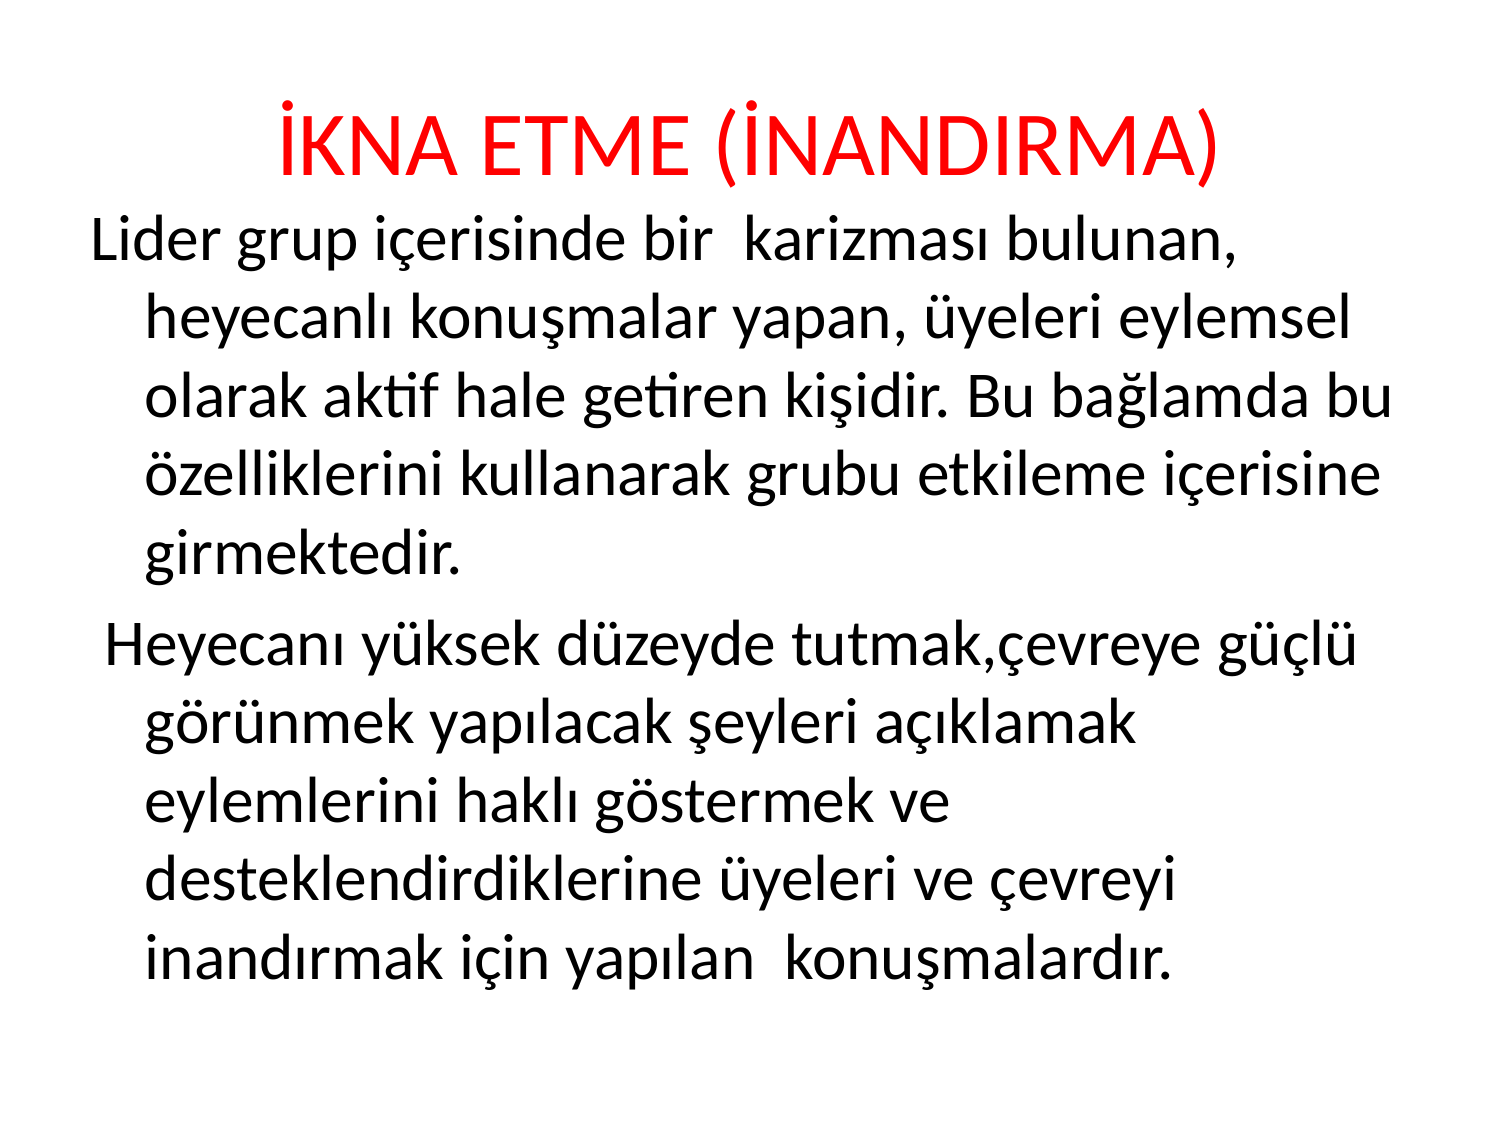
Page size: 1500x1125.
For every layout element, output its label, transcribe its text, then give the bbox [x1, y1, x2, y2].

title İKNA ETME (İNANDIRMA) [75, 45, 1425, 187]
list Lider grup içerisinde bir karizması bulunan, heyecanlı konuşmalar yapan, üyeleri eylemsel olarak aktif hale getiren kişidir. Bu bağlamda bu özelliklerini kullanarak grubu etkileme içerisine girmektedir. Heyecanı yüksek düzeyde tutmak,çevreye güçlü görünmek yapılacak şeyleri açıklamak eylemlerini haklı göstermek ve desteklendirdiklerine üyeleri ve çevreyi inandırmak için yapılan konuşmalardır. [75, 187, 1425, 1005]
